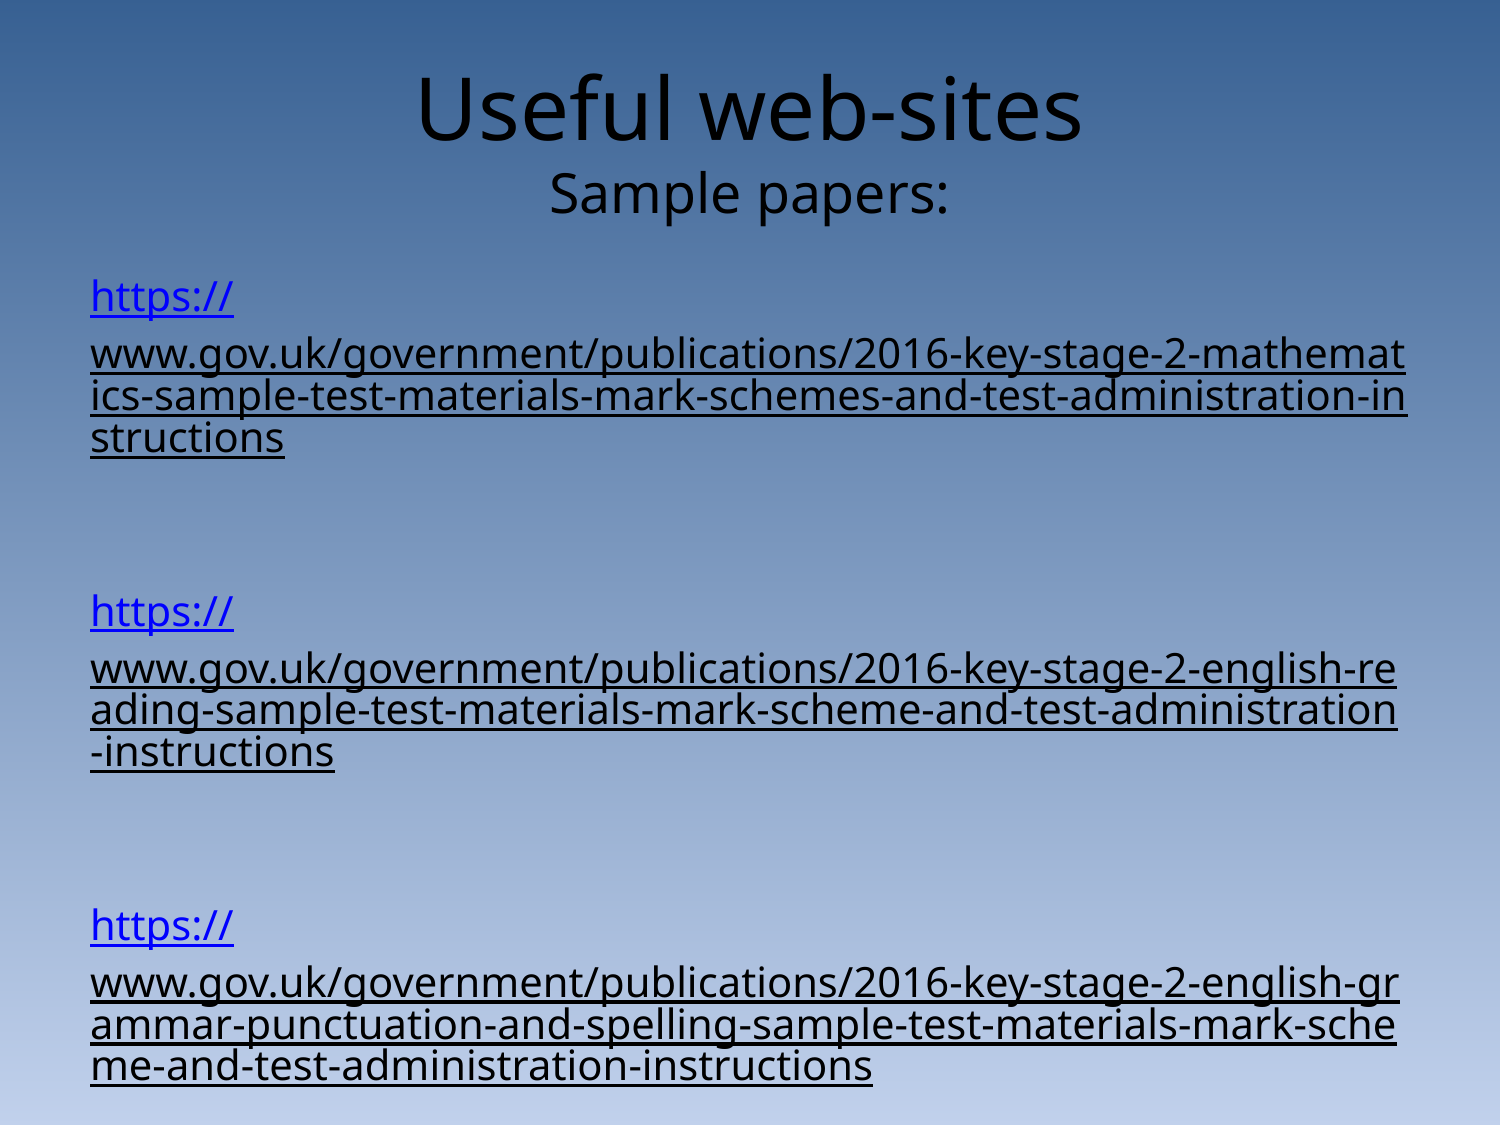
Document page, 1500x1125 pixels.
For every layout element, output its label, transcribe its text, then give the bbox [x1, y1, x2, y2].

list https://www.gov.uk/government/publications/2016-key-stage-2-mathematics-sample-test-materials-mark-schemes-and-test-administration-instructions https://www.gov.uk/government/publications/2016-key-stage-2-english-reading-sample-test-materials-mark-scheme-and-test-administration-instructions https://www.gov.uk/government/publications/2016-key-stage-2-english-grammar-punctuation-and-spelling-sample-test-materials-mark-scheme-and-test-administration-instructions [75, 262, 1425, 1005]
title Useful web-sites Sample papers: [75, 45, 1425, 233]
